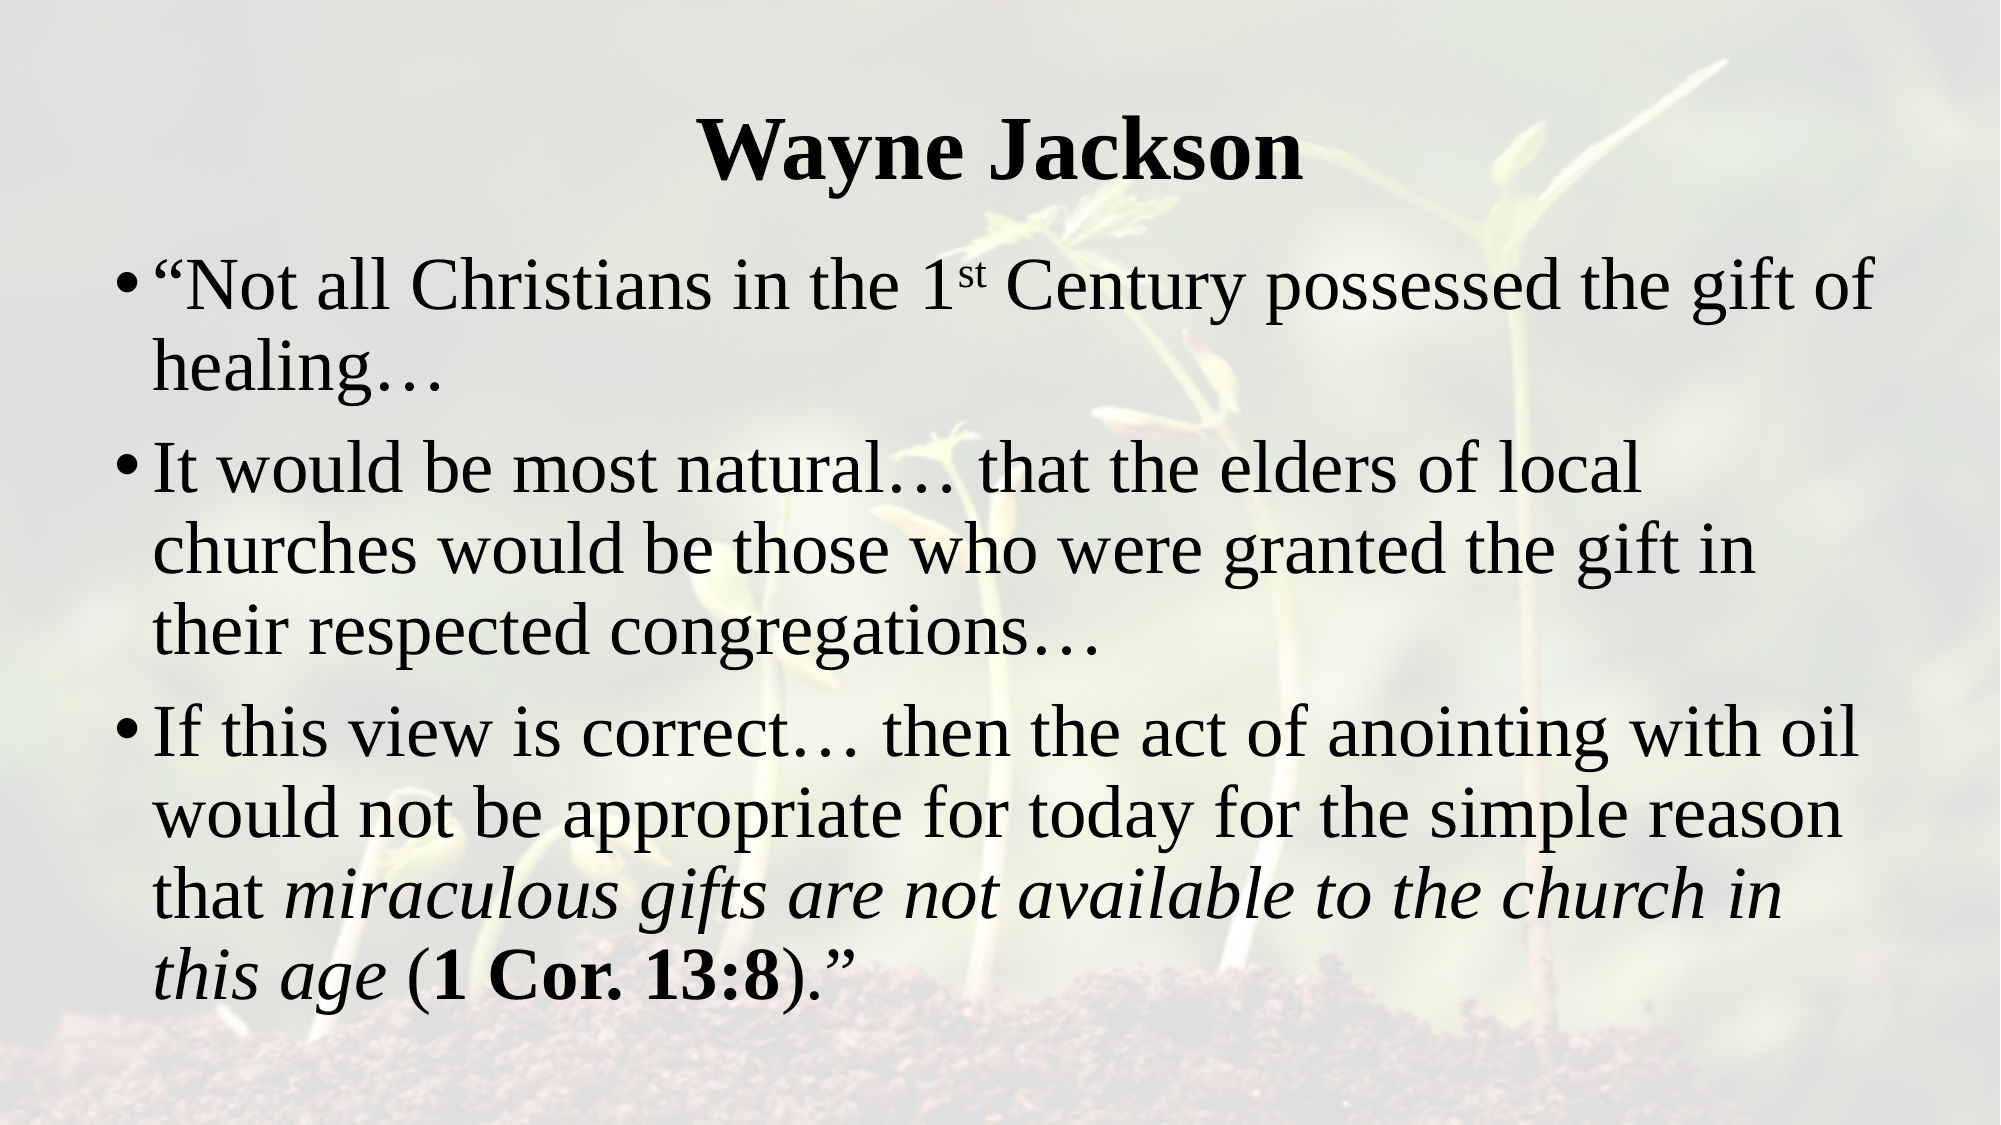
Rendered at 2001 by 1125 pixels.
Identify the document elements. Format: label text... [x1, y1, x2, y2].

list “Not all Christians in the 1st Century possessed the gift of healing… It would be most natural… that the elders of local churches would be those who were granted the gift in their respected congregations… If this view is correct… then the act of anointing with oil would not be appropriate for today for the simple reason that miraculous gifts are not available to the church in this age (1 Cor. 13:8).” [99, 237, 1900, 1038]
title Wayne Jackson [137, 87, 1863, 213]
